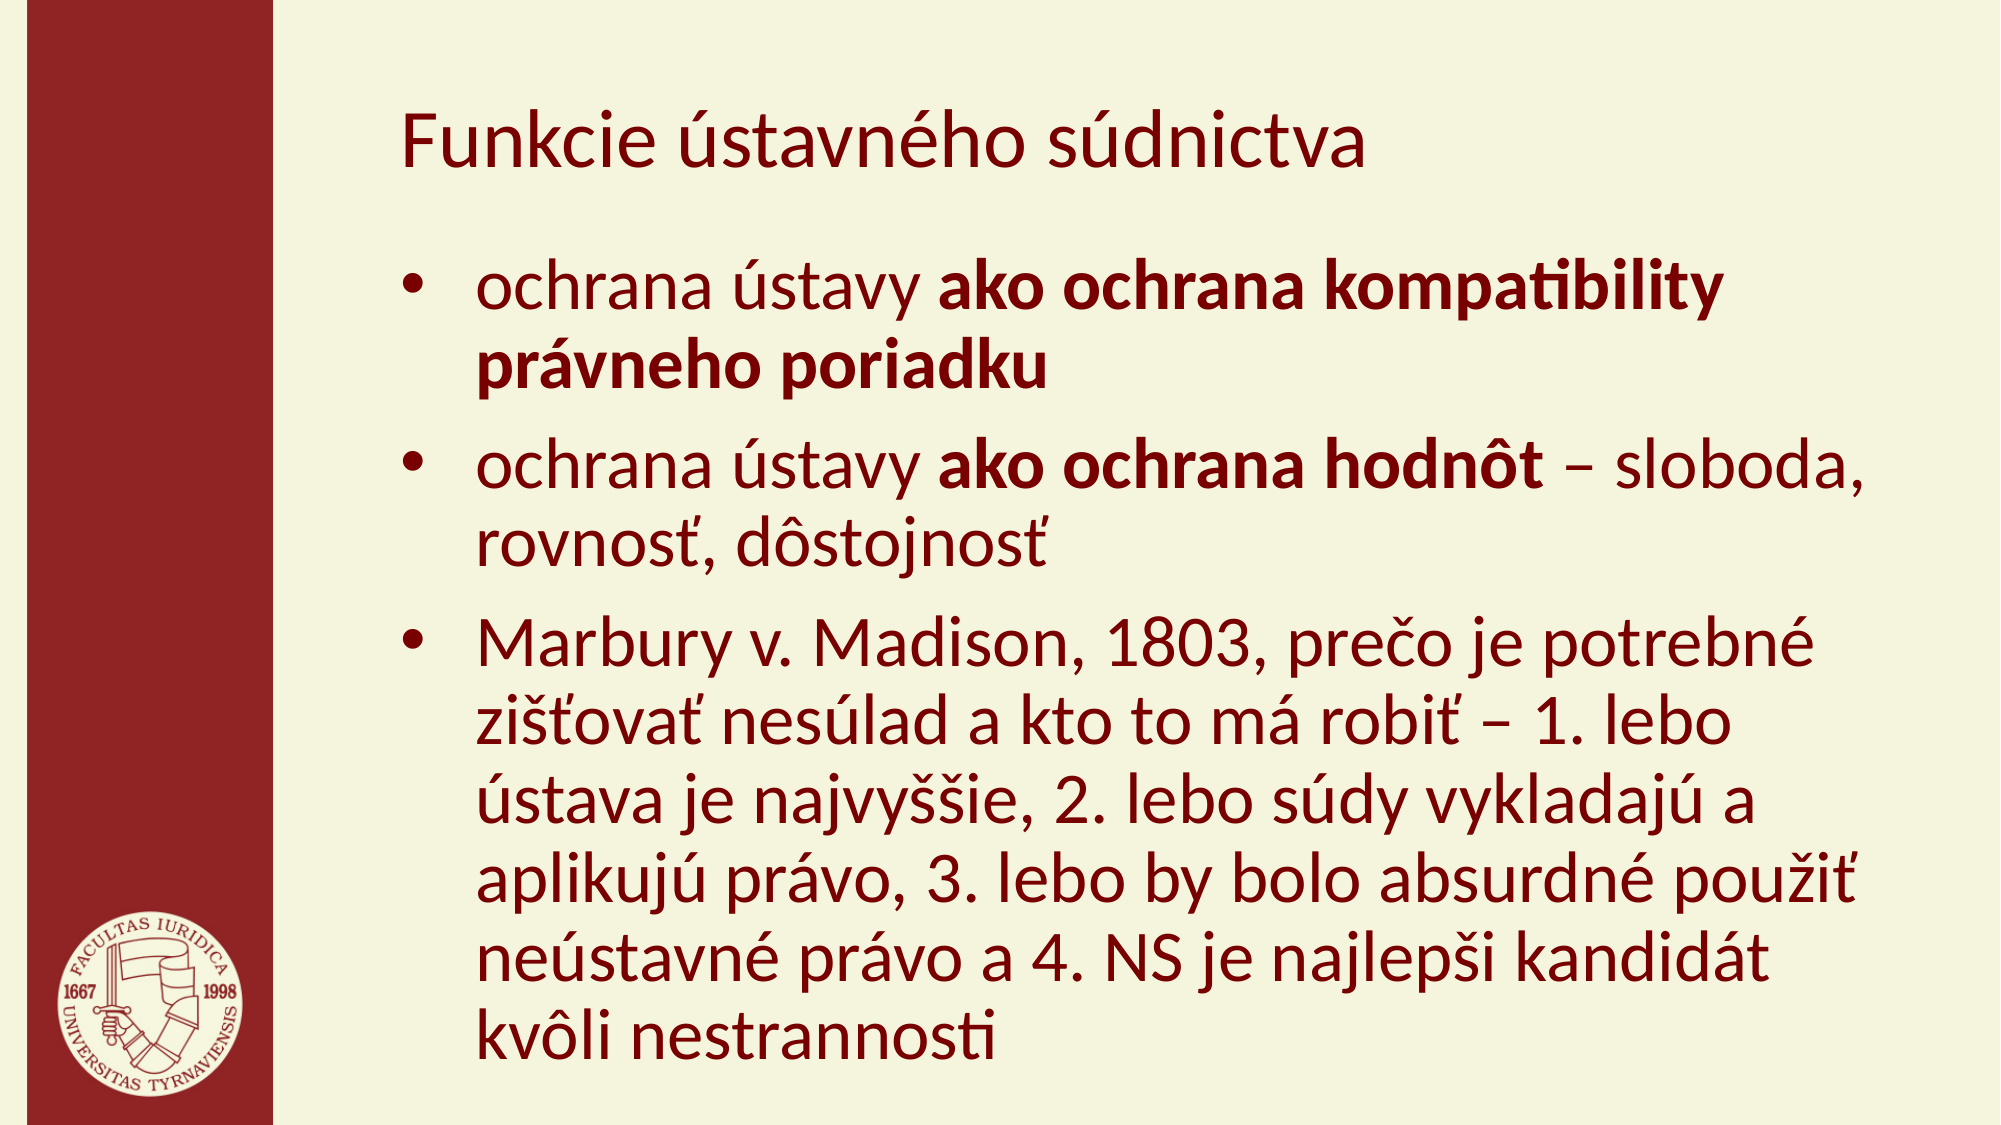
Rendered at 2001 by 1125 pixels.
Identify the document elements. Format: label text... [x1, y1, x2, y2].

picture [0, 0, 2001, 1125]
subtitle ochrana ústavy ako ochrana kompatibility právneho poriadku ochrana ústavy ako ochrana hodnôt – sloboda, rovnosť, dôstojnosť Marbury v. Madison, 1803, prečo je potrebné zišťovať nesúlad a kto to má robiť – 1. lebo ústava je najvyššie, 2. lebo súdy vykladajú a aplikujú právo, 3. lebo by bolo absurdné použiť neústavné právo a 4. NS je najlepši kandidát kvôli nestrannosti [385, 239, 1886, 1035]
title Funkcie ústavného súdnictva [385, 113, 1855, 194]
